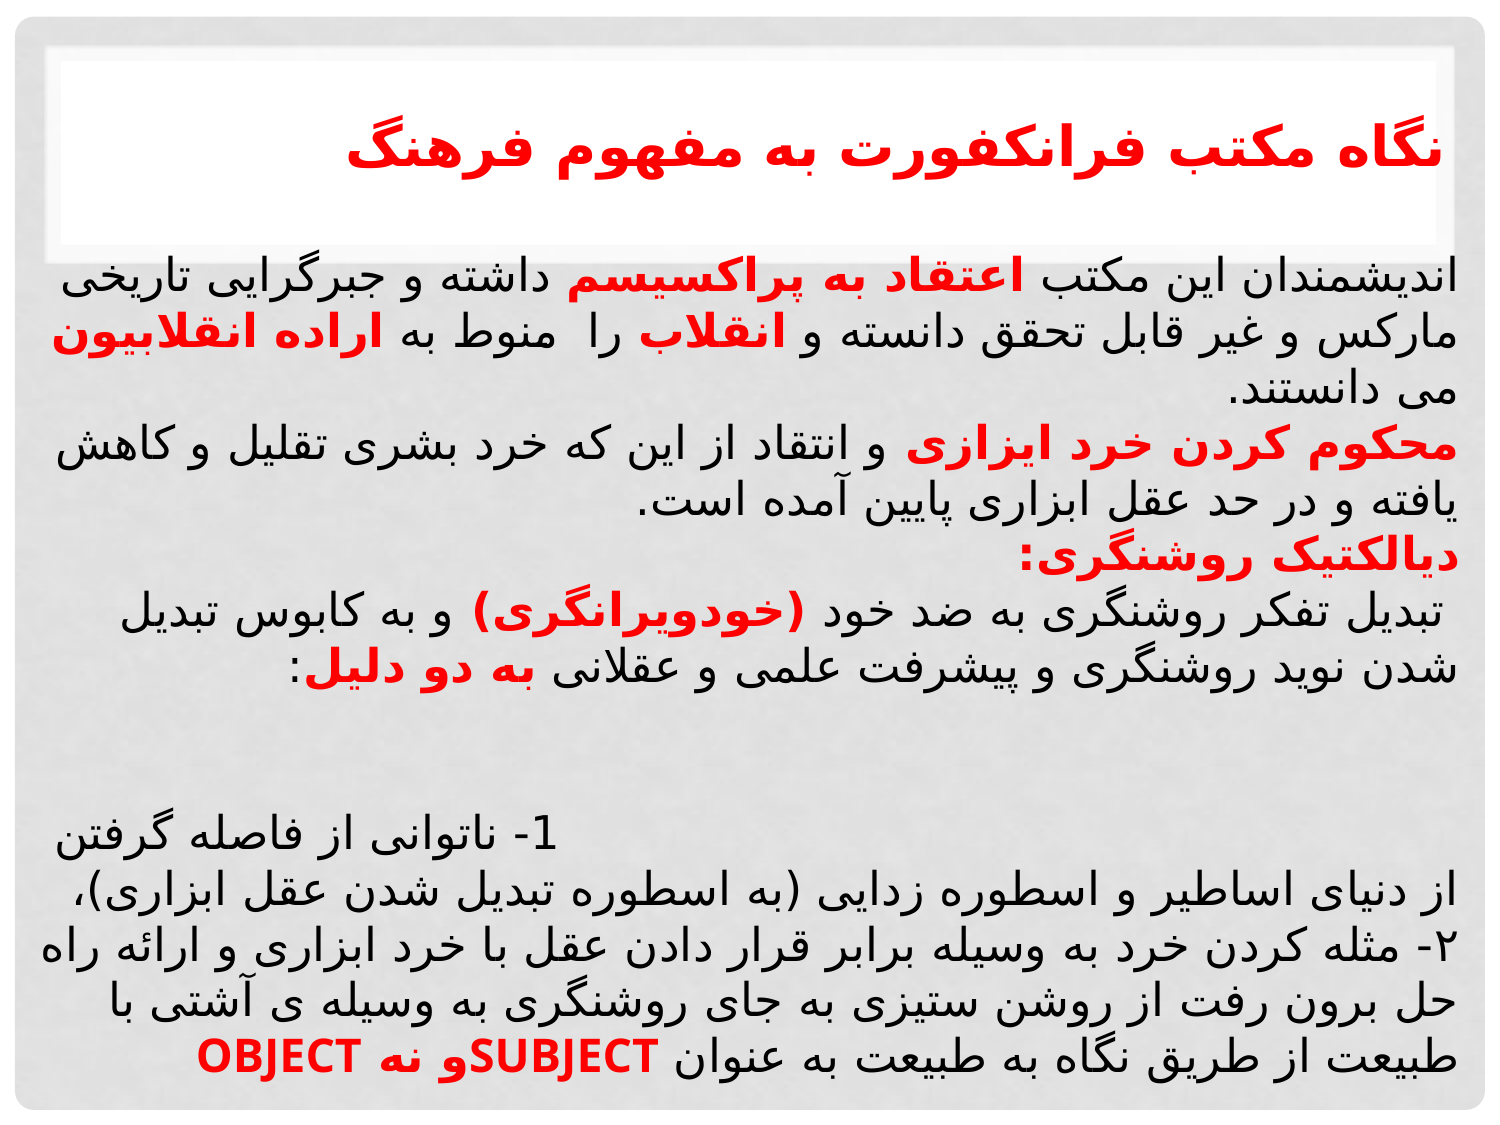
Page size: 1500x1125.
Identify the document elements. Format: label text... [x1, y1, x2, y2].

title نگاه مکتب فرانکفورت به مفهوم فرهنگ اندیشمندان این مکتب اعتقاد به پراکسیسم داشته و جبرگرایی تاریخی مارکس و غیر قابل تحقق دانسته و انقلاب را منوط به اراده انقلابیون می دانستند. محکوم کردن خرد ایزازی و انتقاد از این که خرد بشری تقلیل و کاهش یافته و در حد عقل ابزاری پایین آمده است. دیالکتیک روشنگری: تبدیل تفکر روشنگری به ضد خود (خودویرانگری) و به کابوس تبدیل شدن نوید روشنگری و پیشرفت علمی و عقلانی به دو دلیل: 1- ناتوانی از فاصله گرفتن از دنیای اساطیر و اسطوره زدایی (به اسطوره تبدیل شدن عقل ابزاری)، ۲- مثله کردن خرد به وسیله برابر قرار دادن عقل با خرد ابزاری و ارائه راه حل برون رفت از روشن ستیزی به جای روشنگری به وسیله ی آشتی با طبیعت از طریق نگاه به طبیعت به عنوان subjectو نه object [24, 24, 1475, 1100]
